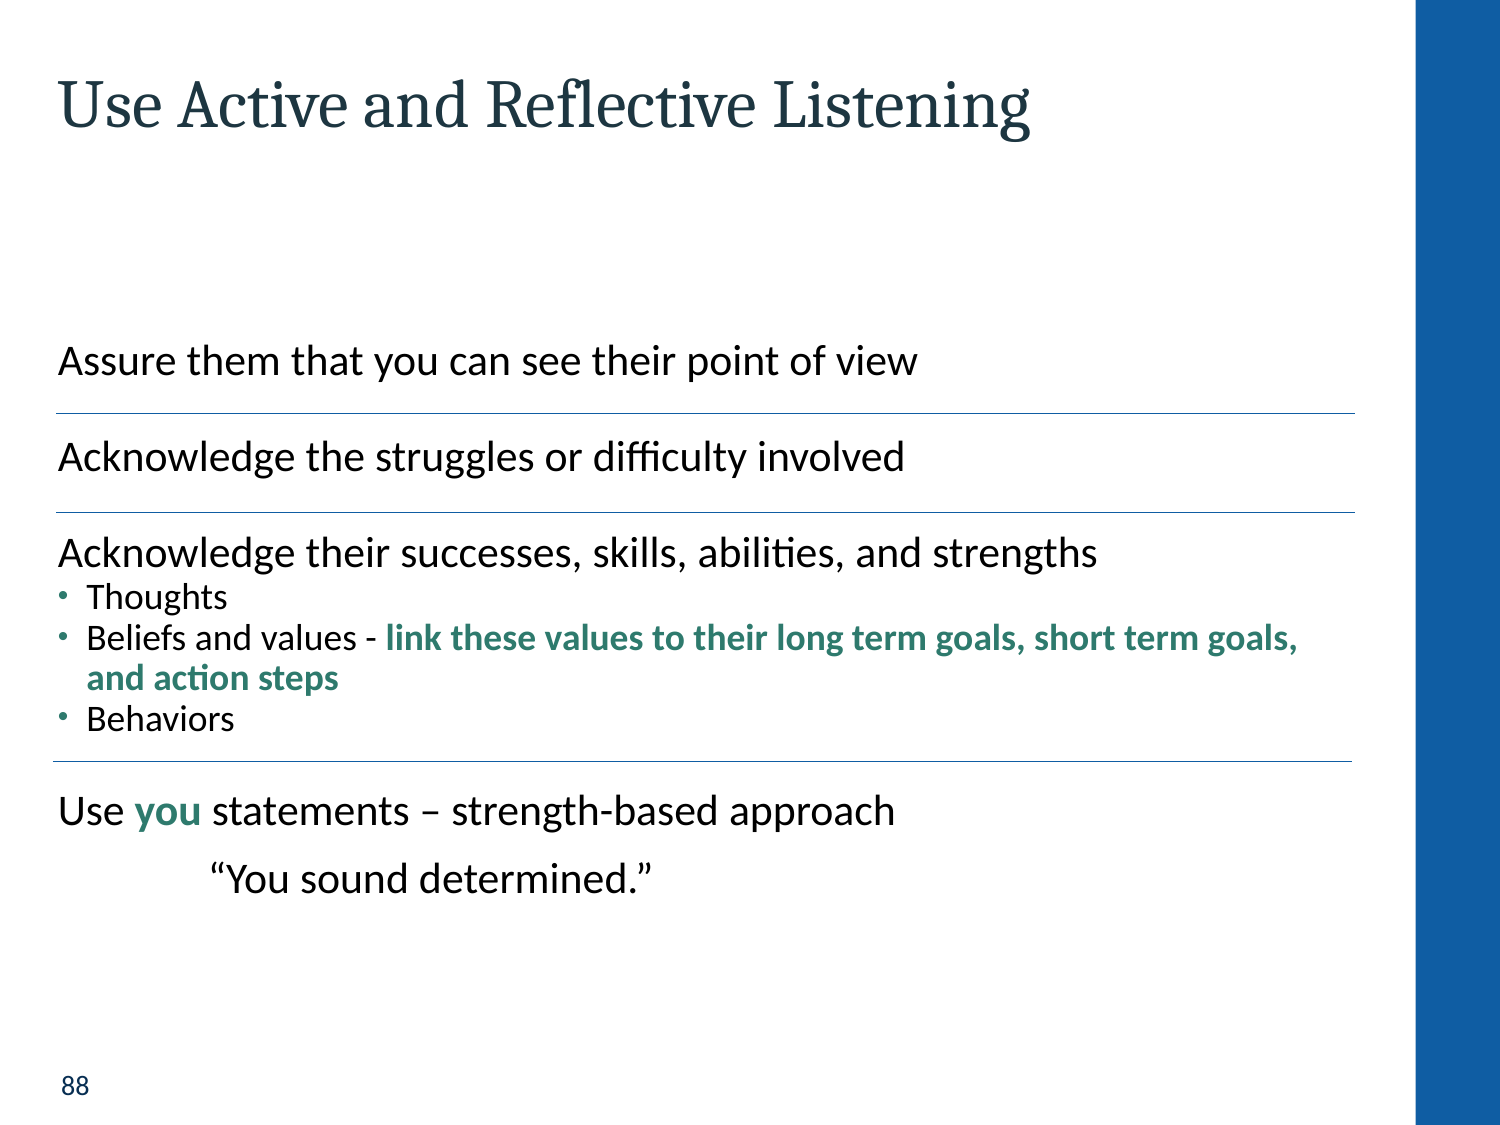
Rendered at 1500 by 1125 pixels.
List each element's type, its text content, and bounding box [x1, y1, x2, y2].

list Assure them that you can see their point of view Acknowledge the struggles or difficulty involved Acknowledge their successes, skills, abilities, and strengths Thoughts Beliefs and values - link these values to their long term goals, short term goals, and action steps Behaviors Use you statements – strength-based approach “You sound determined.” [57, 762, 1352, 910]
list Assure them that you can see their point of view Acknowledge the struggles or difficulty involved Acknowledge their successes, skills, abilities, and strengths Thoughts Beliefs and values - link these values to their long term goals, short term goals, and action steps Behaviors Use you statements – strength-based approach “You sound determined.” [57, 337, 1352, 413]
list Assure them that you can see their point of view Acknowledge the struggles or difficulty involved Acknowledge their successes, skills, abilities, and strengths Thoughts Beliefs and values - link these values to their long term goals, short term goals, and action steps Behaviors Use you statements – strength-based approach “You sound determined.” [57, 414, 1352, 512]
title Use Active and Reflective Listening [57, 68, 1352, 205]
list Assure them that you can see their point of view Acknowledge the struggles or difficulty involved Acknowledge their successes, skills, abilities, and strengths Thoughts Beliefs and values - link these values to their long term goals, short term goals, and action steps Behaviors Use you statements – strength-based approach “You sound determined.” [57, 513, 1352, 761]
